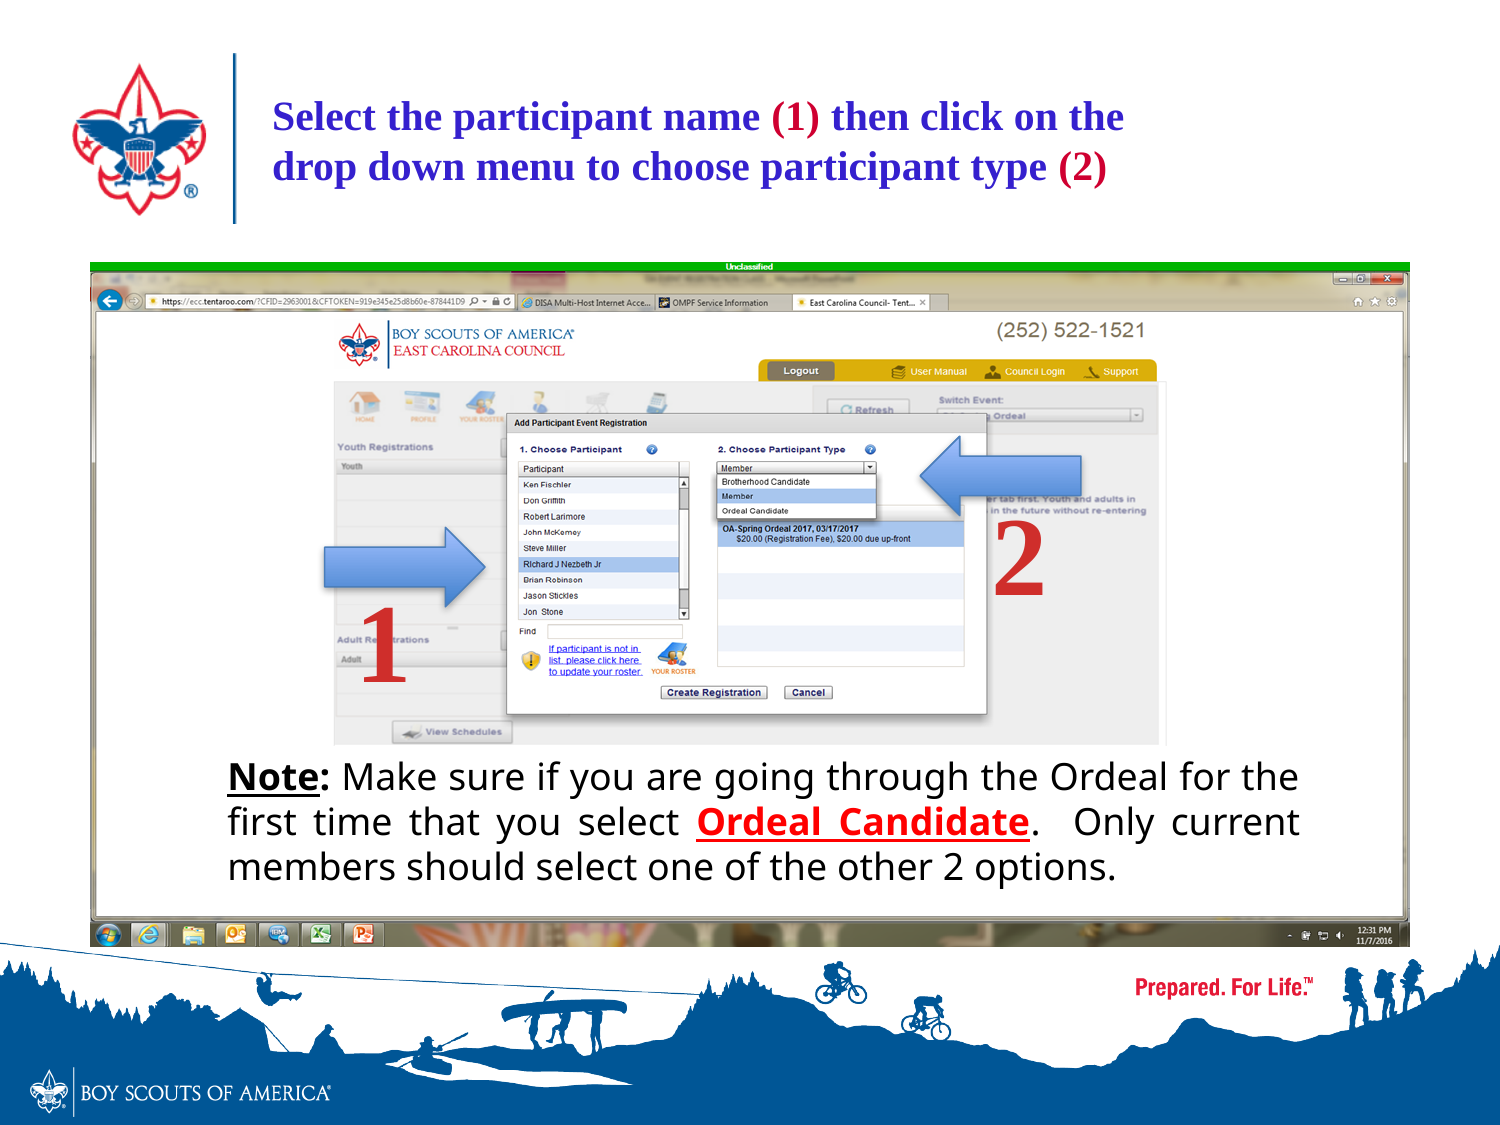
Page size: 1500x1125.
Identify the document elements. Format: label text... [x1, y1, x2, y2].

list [90, 262, 1410, 947]
title Select the participant name (1) then click on the drop down menu to choose participant type (2) [257, 45, 1413, 233]
picture [0, 941, 1500, 1125]
picture [72, 53, 237, 224]
